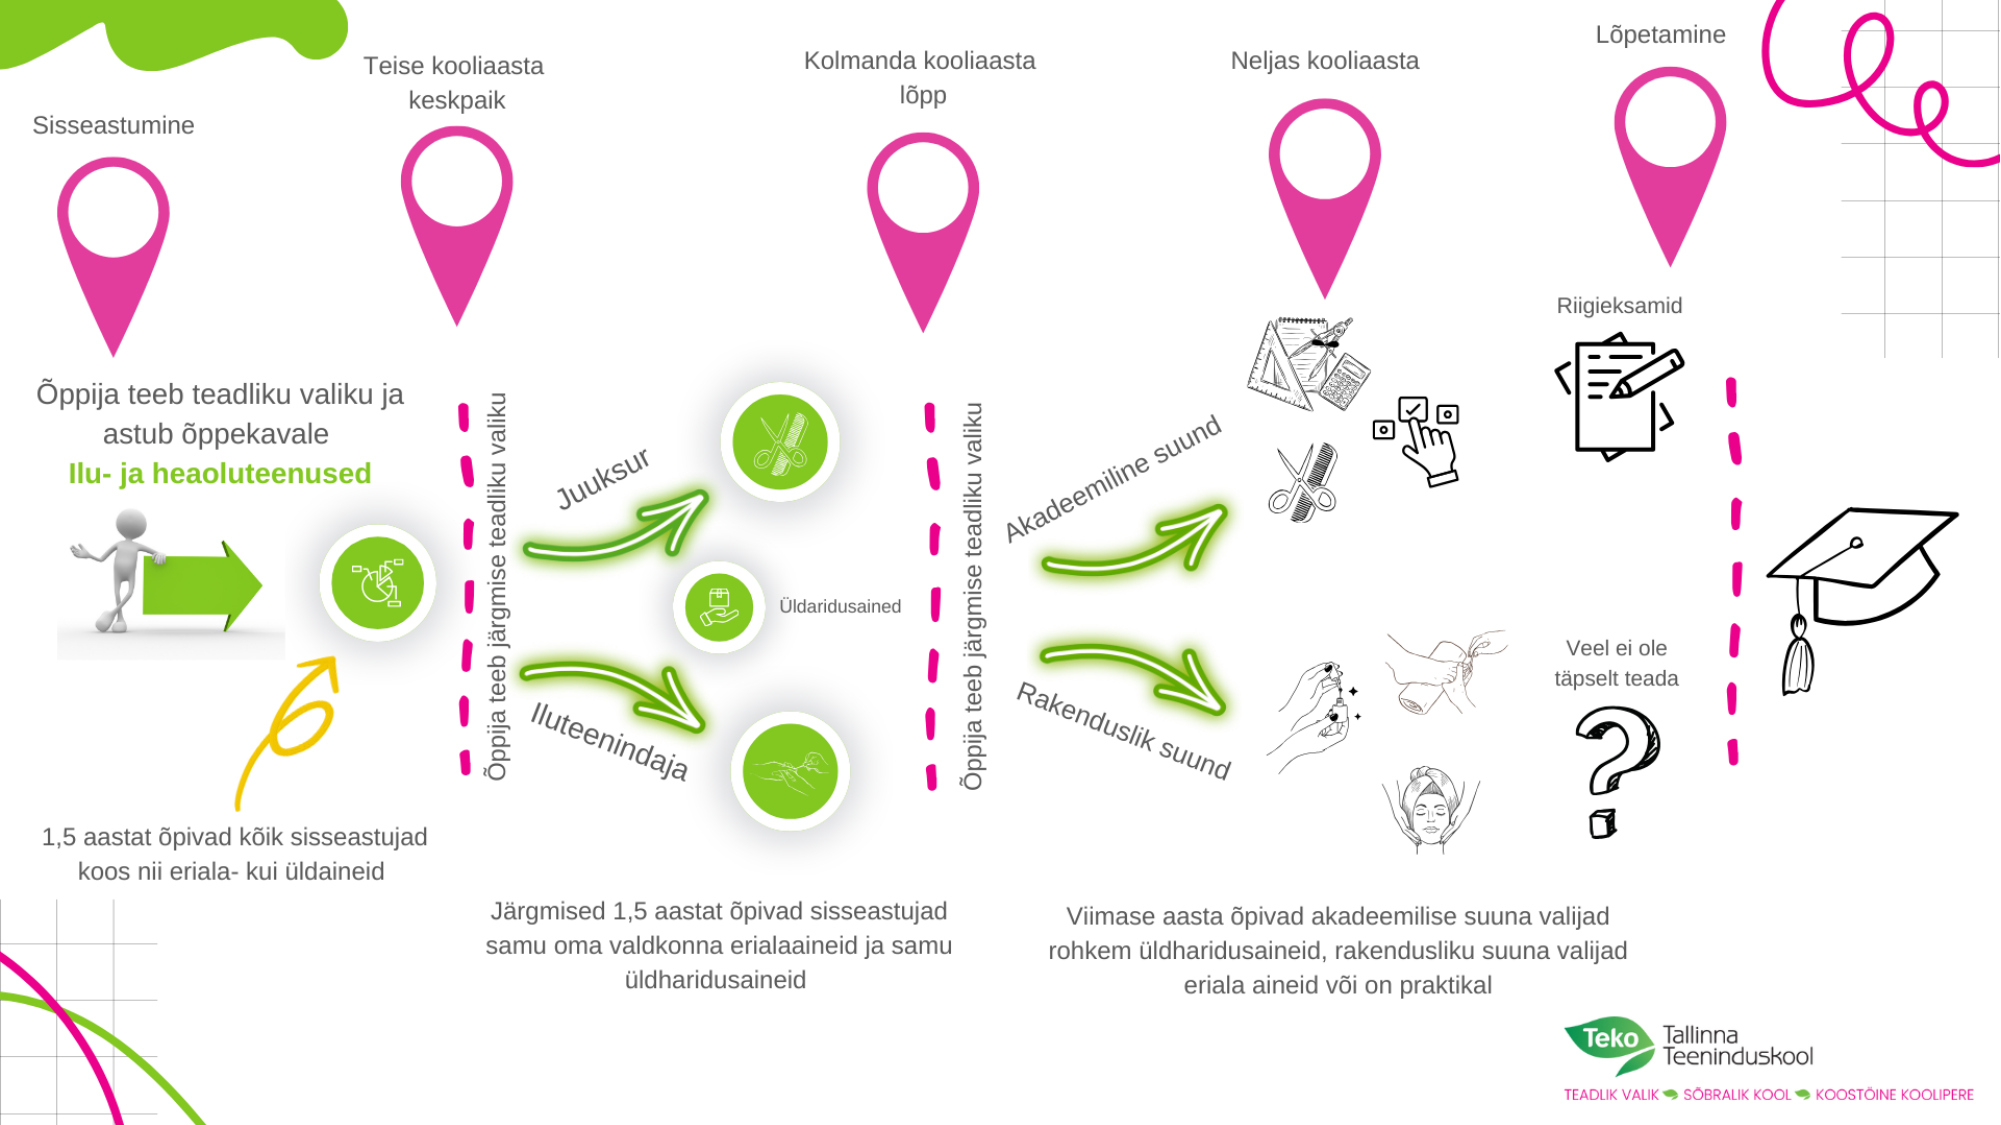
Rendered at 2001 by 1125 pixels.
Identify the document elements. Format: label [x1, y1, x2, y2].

list [0, 0, 2000, 1125]
